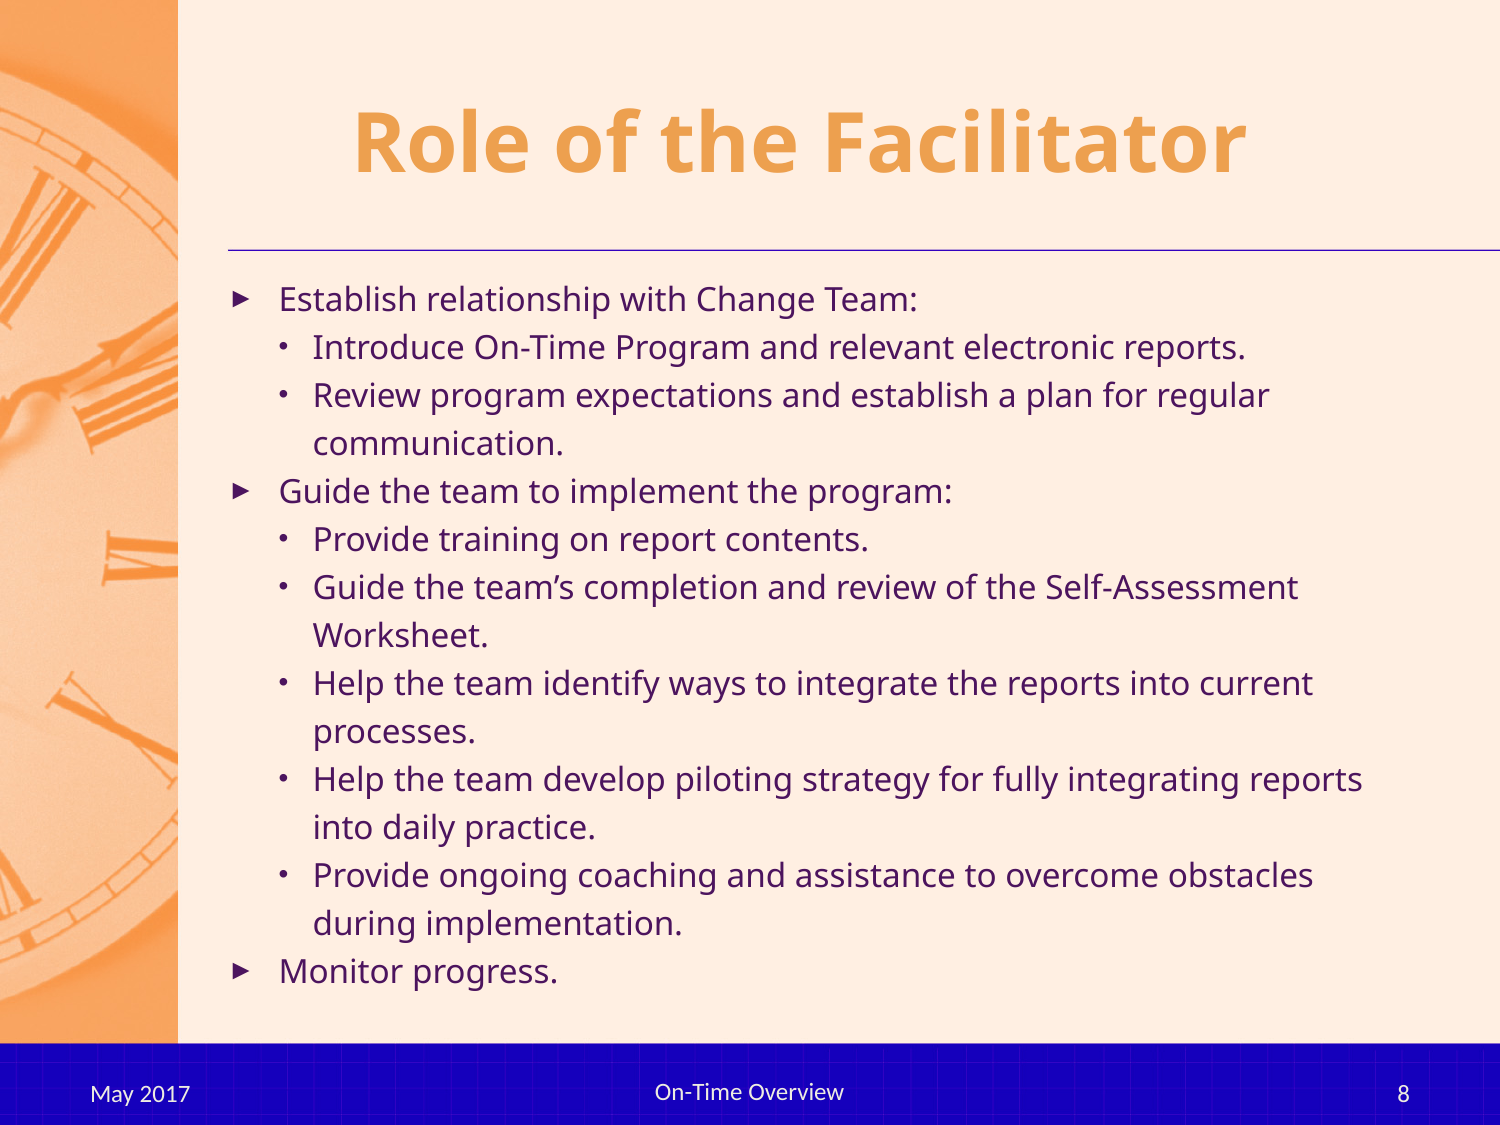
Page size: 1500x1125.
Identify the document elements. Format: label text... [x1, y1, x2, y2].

footer On-Time Overview [512, 1060, 988, 1121]
title Role of the Facilitator [174, 45, 1425, 233]
slide_number 8 [1074, 1062, 1425, 1122]
list Establish relationship with Change Team: Introduce On-Time Program and relevant electronic reports. Review program expectations and establish a plan for regular communication. Guide the team to implement the program: Provide training on report contents. Guide the team’s completion and review of the Self-Assessment Worksheet. Help the team identify ways to integrate the reports into current processes. Help the team develop piloting strategy for fully integrating reports into daily practice. Provide ongoing coaching and assistance to overcome obstacles during implementation. Monitor progress. [212, 262, 1425, 1005]
picture [0, 0, 1500, 1125]
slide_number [75, 1062, 425, 1122]
